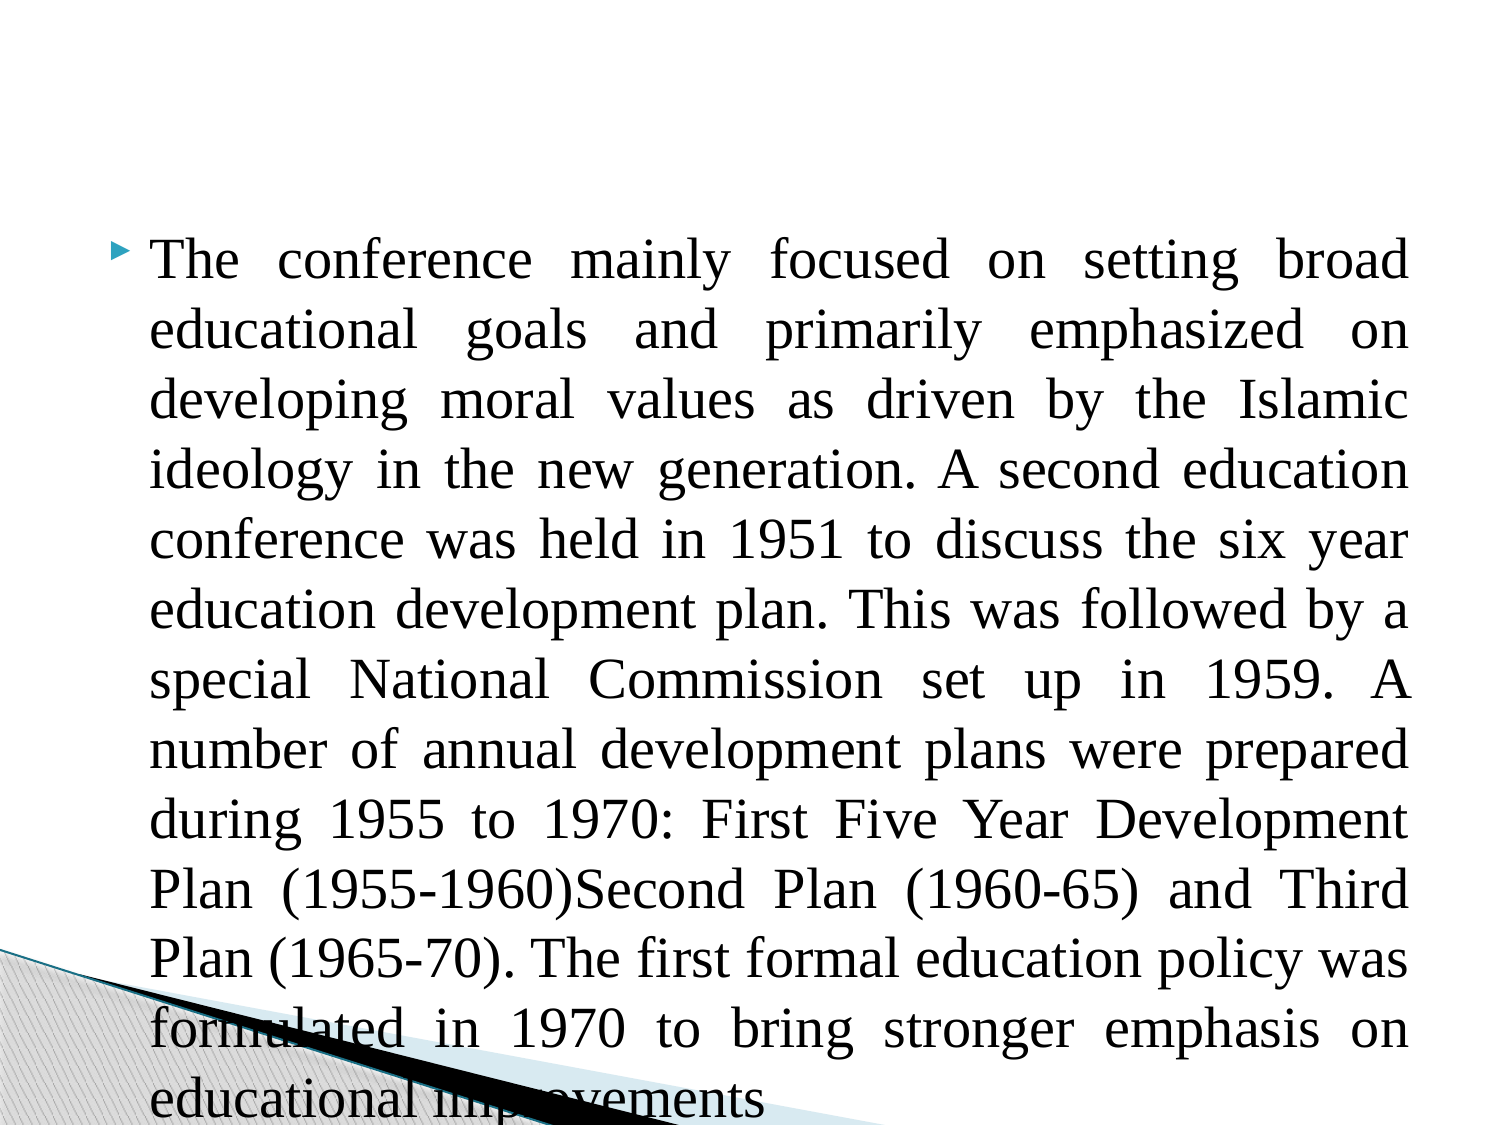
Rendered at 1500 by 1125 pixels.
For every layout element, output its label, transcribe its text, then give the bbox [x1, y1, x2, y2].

list The conference mainly focused on setting broad educational goals and primarily emphasized on developing moral values as driven by the Islamic ideology in the new generation. A second education conference was held in 1951 to discuss the six year education development plan. This was followed by a special National Commission set up in 1959. A number of annual development plans were prepared during 1955 to 1970: First Five Year Development Plan (1955-1960)Second Plan (1960-65) and Third Plan (1965-70). The first formal education policy was formulated in 1970 to bring stronger emphasis on educational improvements [75, 212, 1425, 1125]
